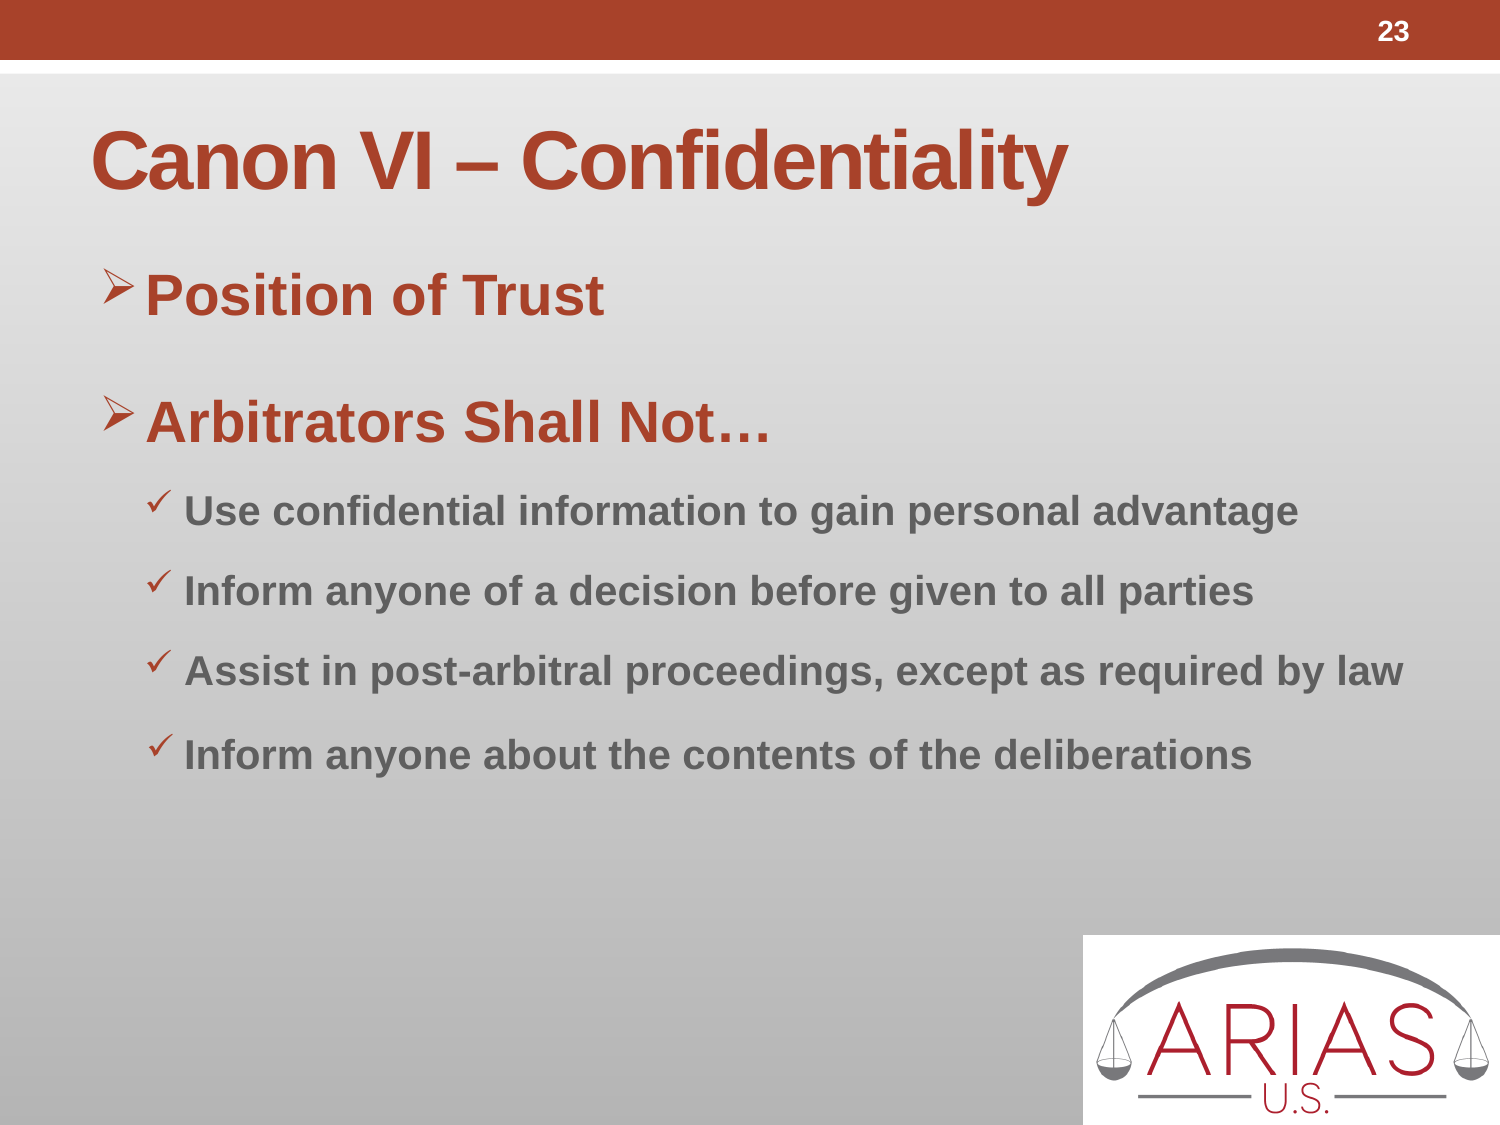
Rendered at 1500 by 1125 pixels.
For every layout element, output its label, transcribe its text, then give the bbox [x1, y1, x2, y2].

slide_number 23 [1250, 3, 1425, 57]
title Canon VI – Confidentiality [75, 75, 1425, 238]
picture [1083, 935, 1500, 1125]
list Position of Trust Arbitrators Shall Not… Use confidential information to gain personal advantage Inform anyone of a decision before given to all parties Assist in post-arbitral proceedings, except as required by law Inform anyone about the contents of the deliberations [75, 249, 1438, 913]
